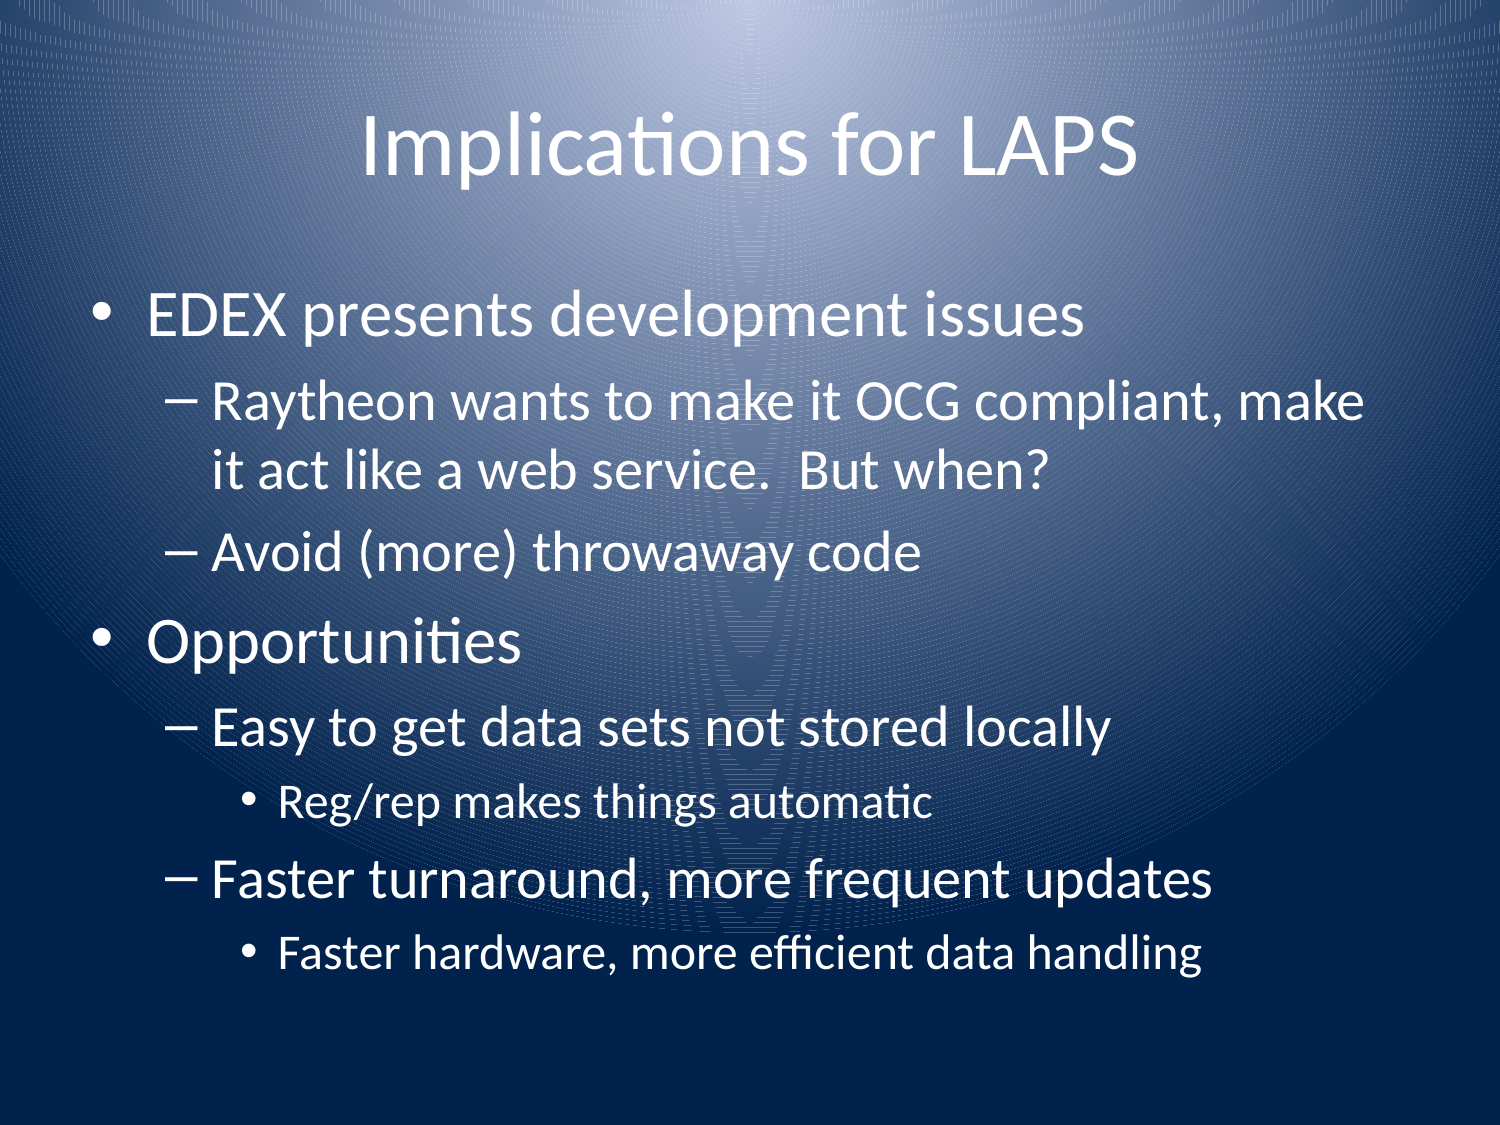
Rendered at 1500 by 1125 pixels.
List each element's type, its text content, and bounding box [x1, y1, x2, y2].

list EDEX presents development issues Raytheon wants to make it OCG compliant, make it act like a web service. But when? Avoid (more) throwaway code Opportunities Easy to get data sets not stored locally Reg/rep makes things automatic Faster turnaround, more frequent updates Faster hardware, more efficient data handling [75, 262, 1425, 1005]
title Implications for LAPS [75, 45, 1425, 233]
